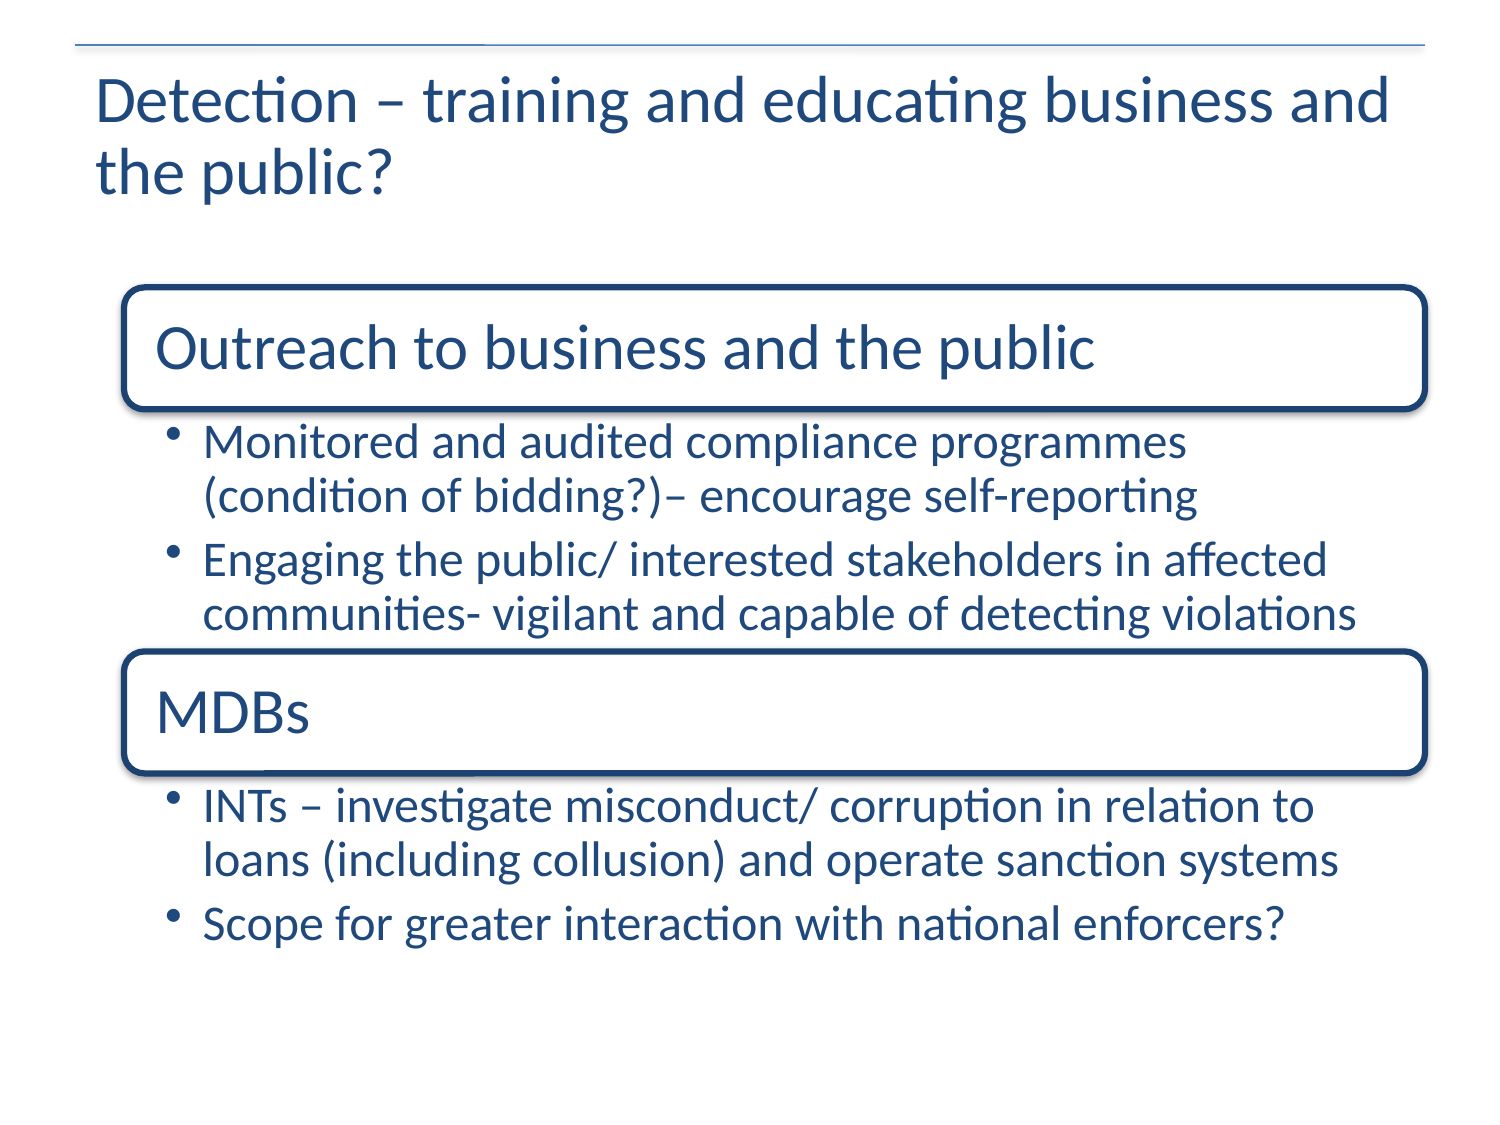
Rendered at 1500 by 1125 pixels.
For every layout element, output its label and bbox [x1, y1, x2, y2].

text_box [74, 44, 1426, 233]
list [123, 262, 1426, 988]
